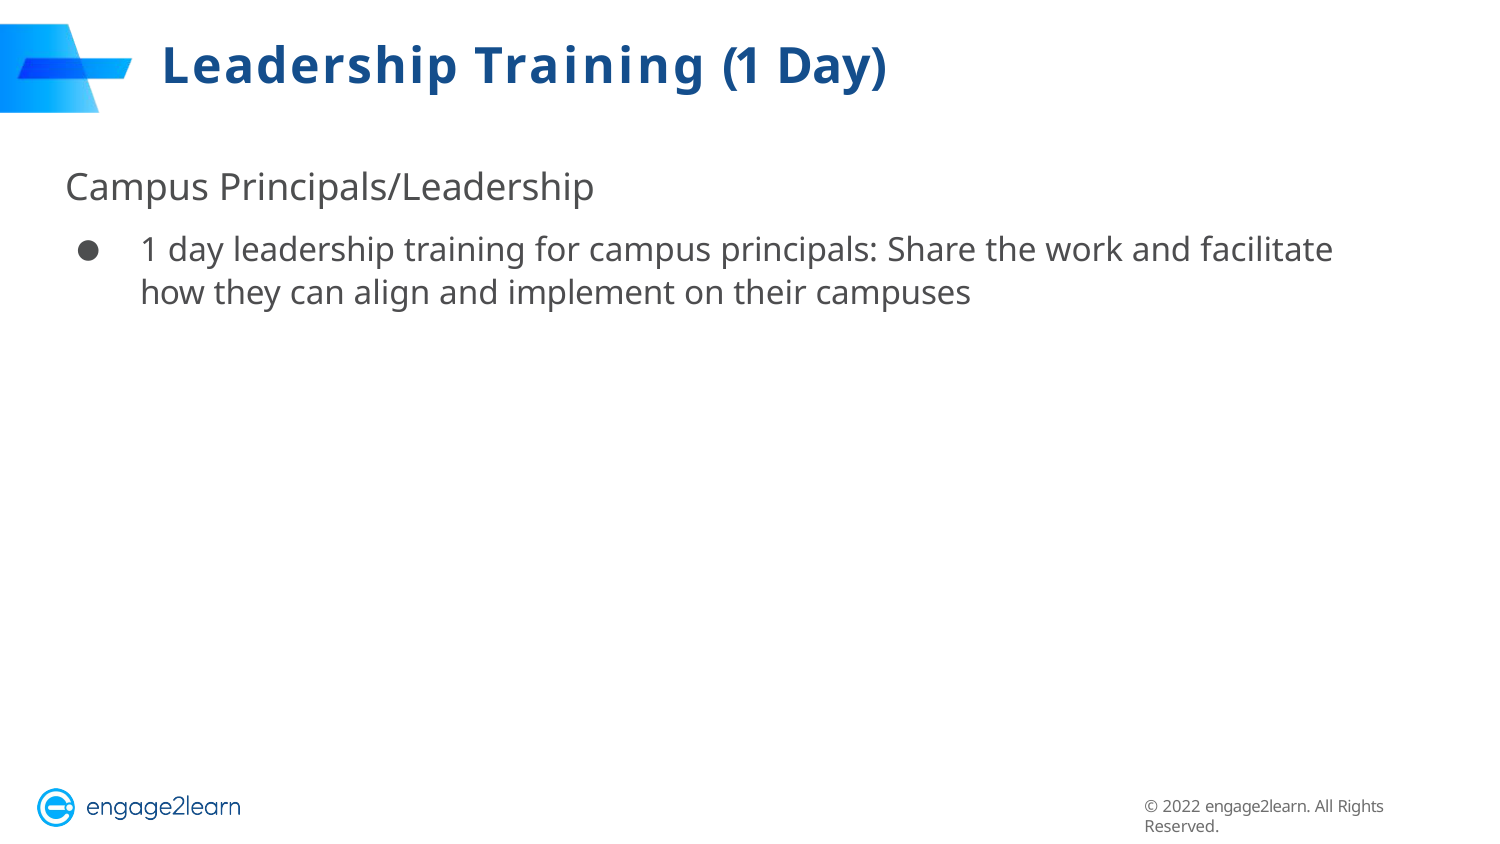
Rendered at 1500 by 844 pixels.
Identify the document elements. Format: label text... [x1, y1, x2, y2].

picture [37, 814, 49, 827]
text_box Campus Principals/Leadership 1 day leadership training for campus principals: Share the work and facilitate how they can align and implement on their campuses [63, 155, 1405, 312]
title Leadership Training (1 Day) [159, 31, 1409, 175]
picture [37, 788, 50, 801]
picture [41, 792, 70, 823]
picture [62, 788, 240, 827]
picture [0, 16, 148, 113]
footer © 2022 engage2learn. All Rights Reserved. [1142, 792, 1462, 844]
